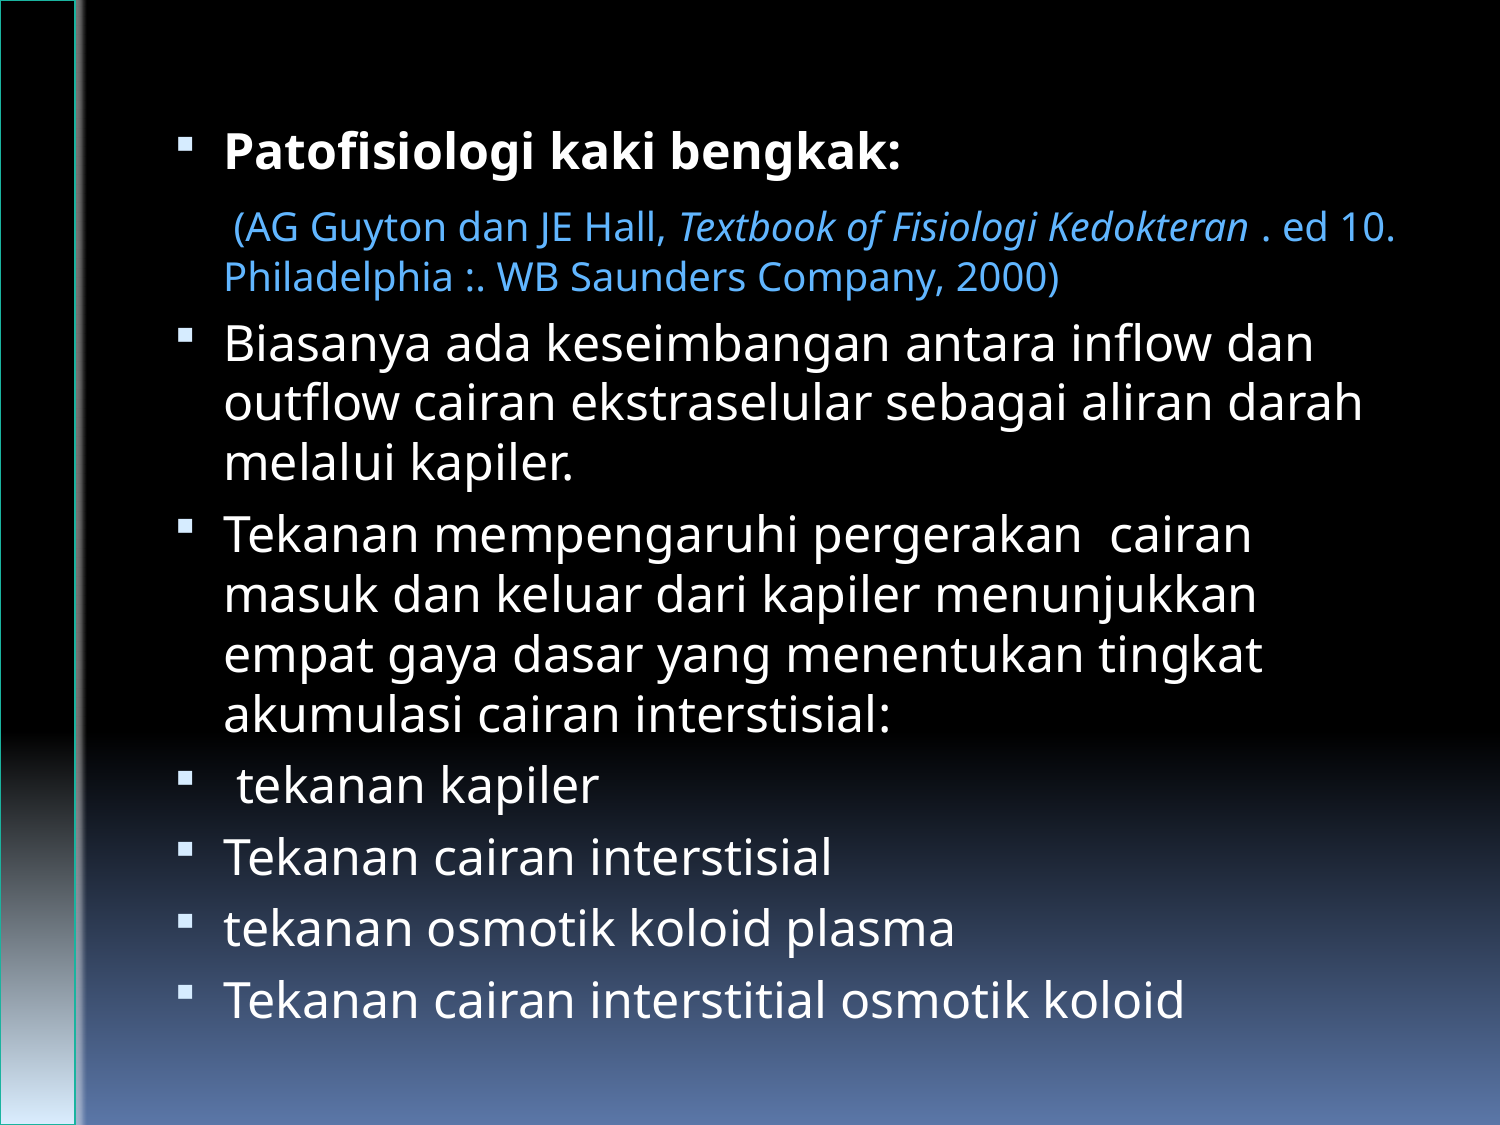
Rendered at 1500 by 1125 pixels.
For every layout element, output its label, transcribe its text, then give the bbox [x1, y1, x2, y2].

list Patofisiologi kaki bengkak: (AG Guyton dan JE Hall, Textbook of Fisiologi Kedokteran . ed 10. Philadelphia :. WB Saunders Company, 2000) Biasanya ada keseimbangan antara inflow dan outflow cairan ekstraselular sebagai aliran darah melalui kapiler. Tekanan mempengaruhi pergerakan cairan masuk dan keluar dari kapiler menunjukkan empat gaya dasar yang menentukan tingkat akumulasi cairan interstisial: tekanan kapiler Tekanan cairan interstisial tekanan osmotik koloid plasma Tekanan cairan interstitial osmotik koloid [150, 112, 1425, 1043]
text_box [0, 0, 76, 1125]
